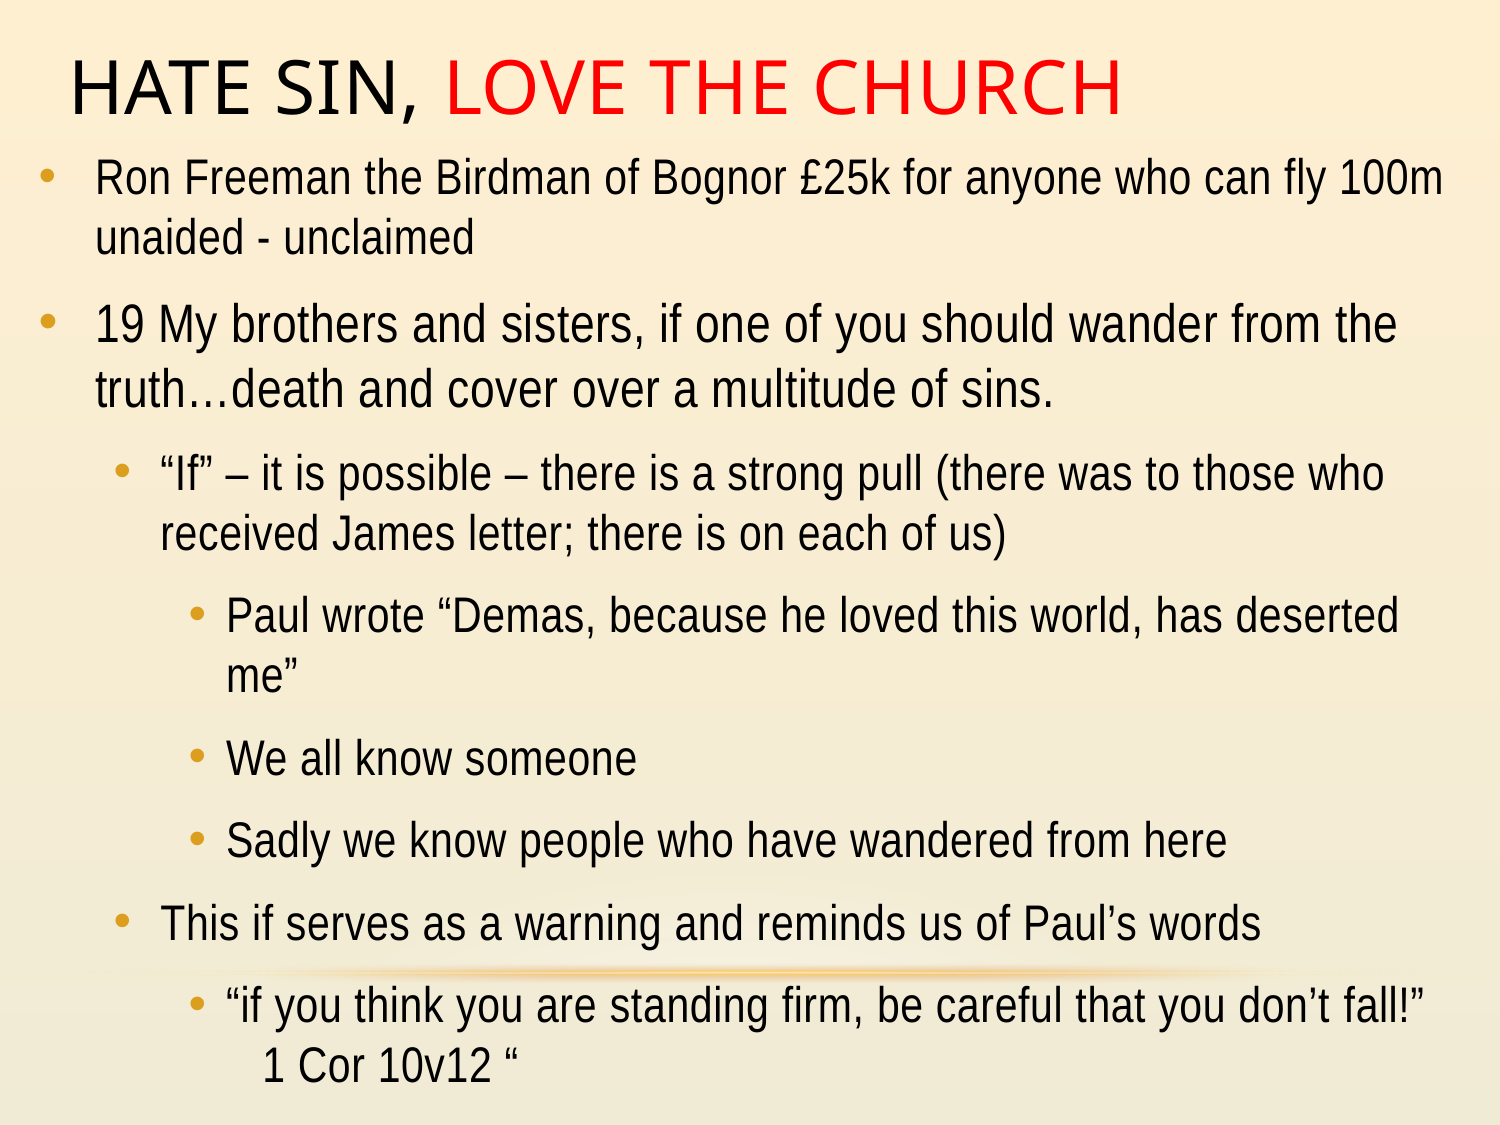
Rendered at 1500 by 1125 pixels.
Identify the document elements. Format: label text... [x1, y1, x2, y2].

picture [0, 0, 1500, 1125]
title Hate Sin, love the church [53, 7, 1412, 137]
list Ron Freeman the Birdman of Bognor £25k for anyone who can fly 100m unaided - unclaimed 19 My brothers and sisters, if one of you should wander from the truth…death and cover over a multitude of sins. “If” – it is possible – there is a strong pull (there was to those who received James letter; there is on each of us) Paul wrote “Demas, because he loved this world, has deserted me” We all know someone Sadly we know people who have wandered from here This if serves as a warning and reminds us of Paul’s words “if you think you are standing firm, be careful that you don’t fall!” 1 Cor 10v12 “ [23, 137, 1471, 953]
